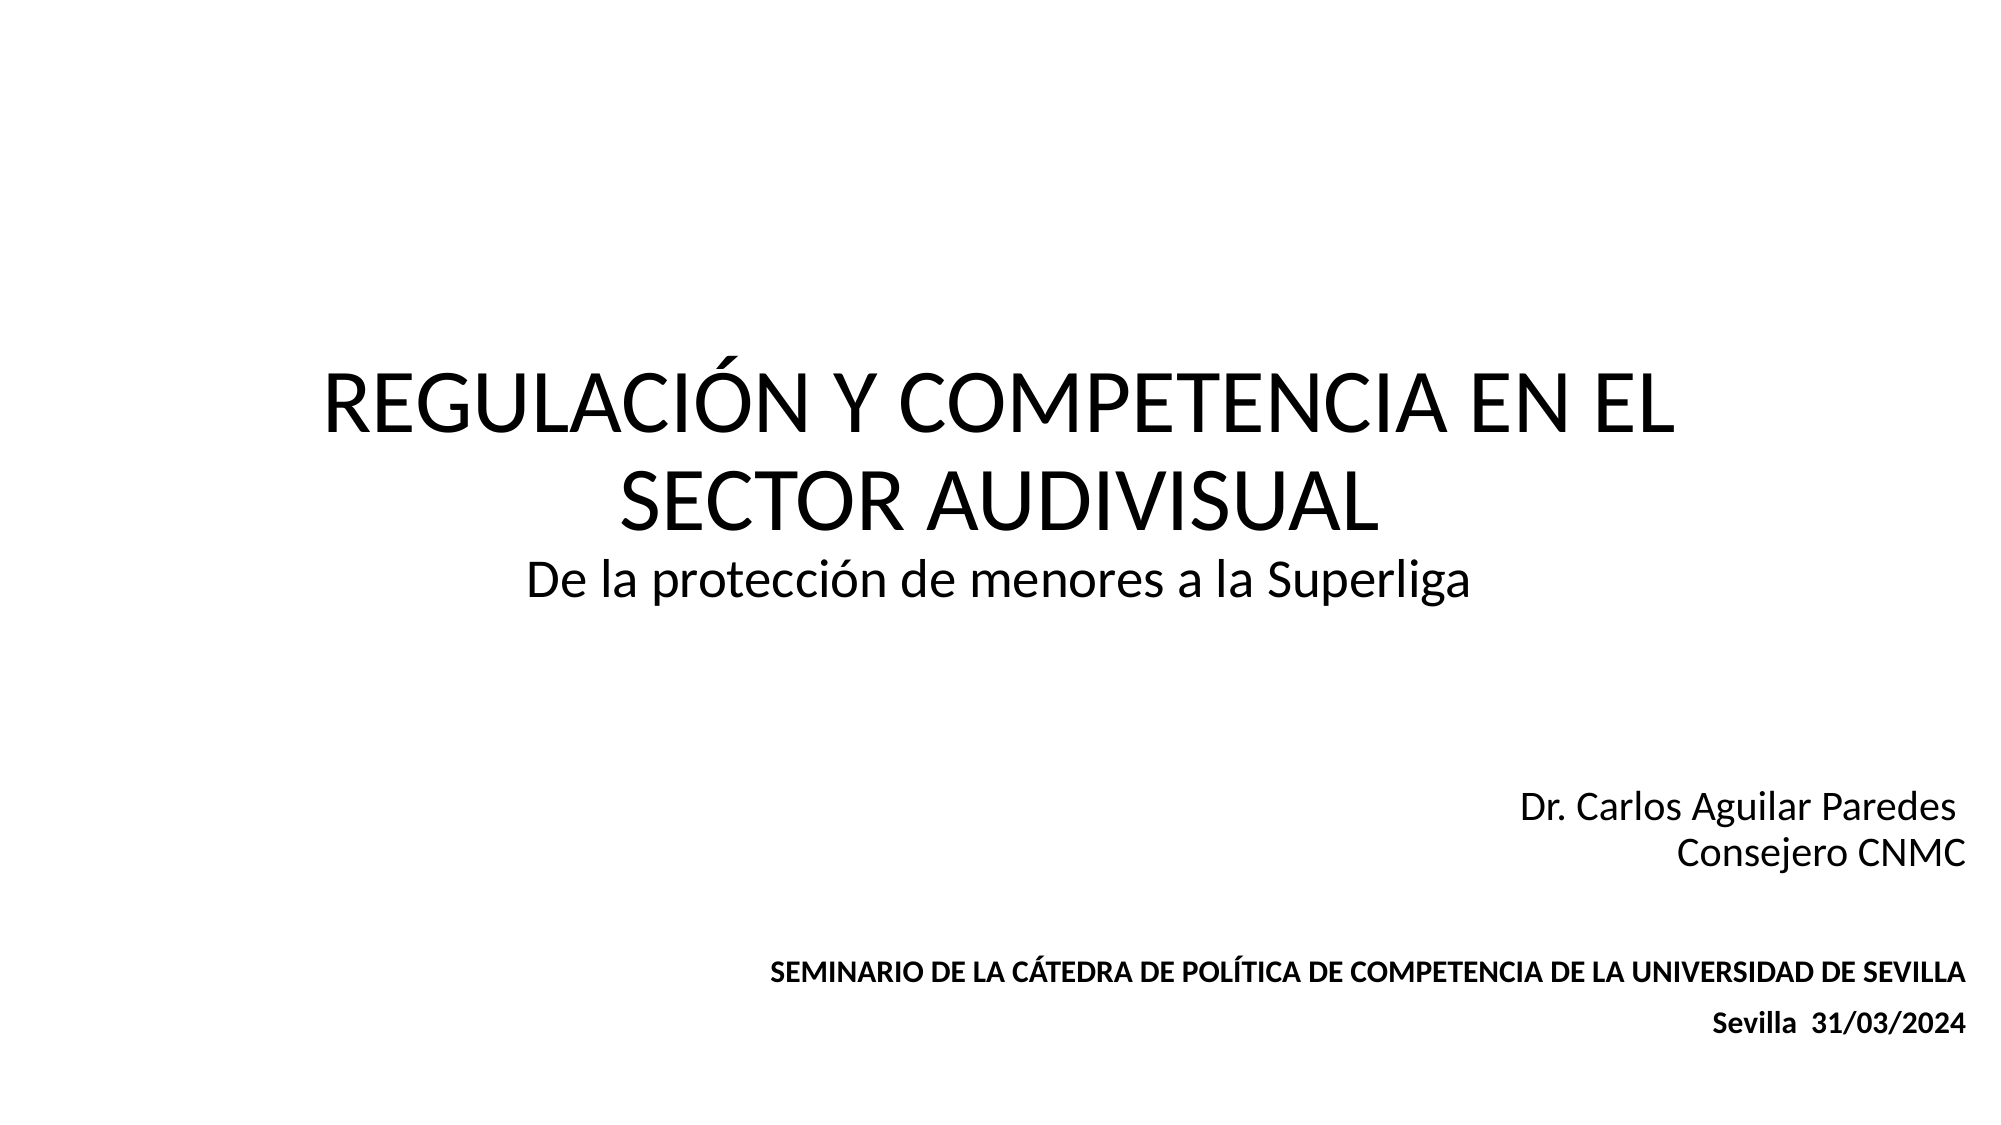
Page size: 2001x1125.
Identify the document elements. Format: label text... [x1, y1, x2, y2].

subtitle Dr. Carlos Aguilar Paredes Consejero CNMC SEMINARIO DE LA CÁTEDRA DE POLÍTICA DE COMPETENCIA DE LA UNIVERSIDAD DE SEVILLA Sevilla 31/03/2024 [94, 776, 1982, 1049]
title REGULACIÓN Y COMPETENCIA EN EL SECTOR AUDIVISUAL De la protección de menores a la Superliga [249, 345, 1750, 738]
